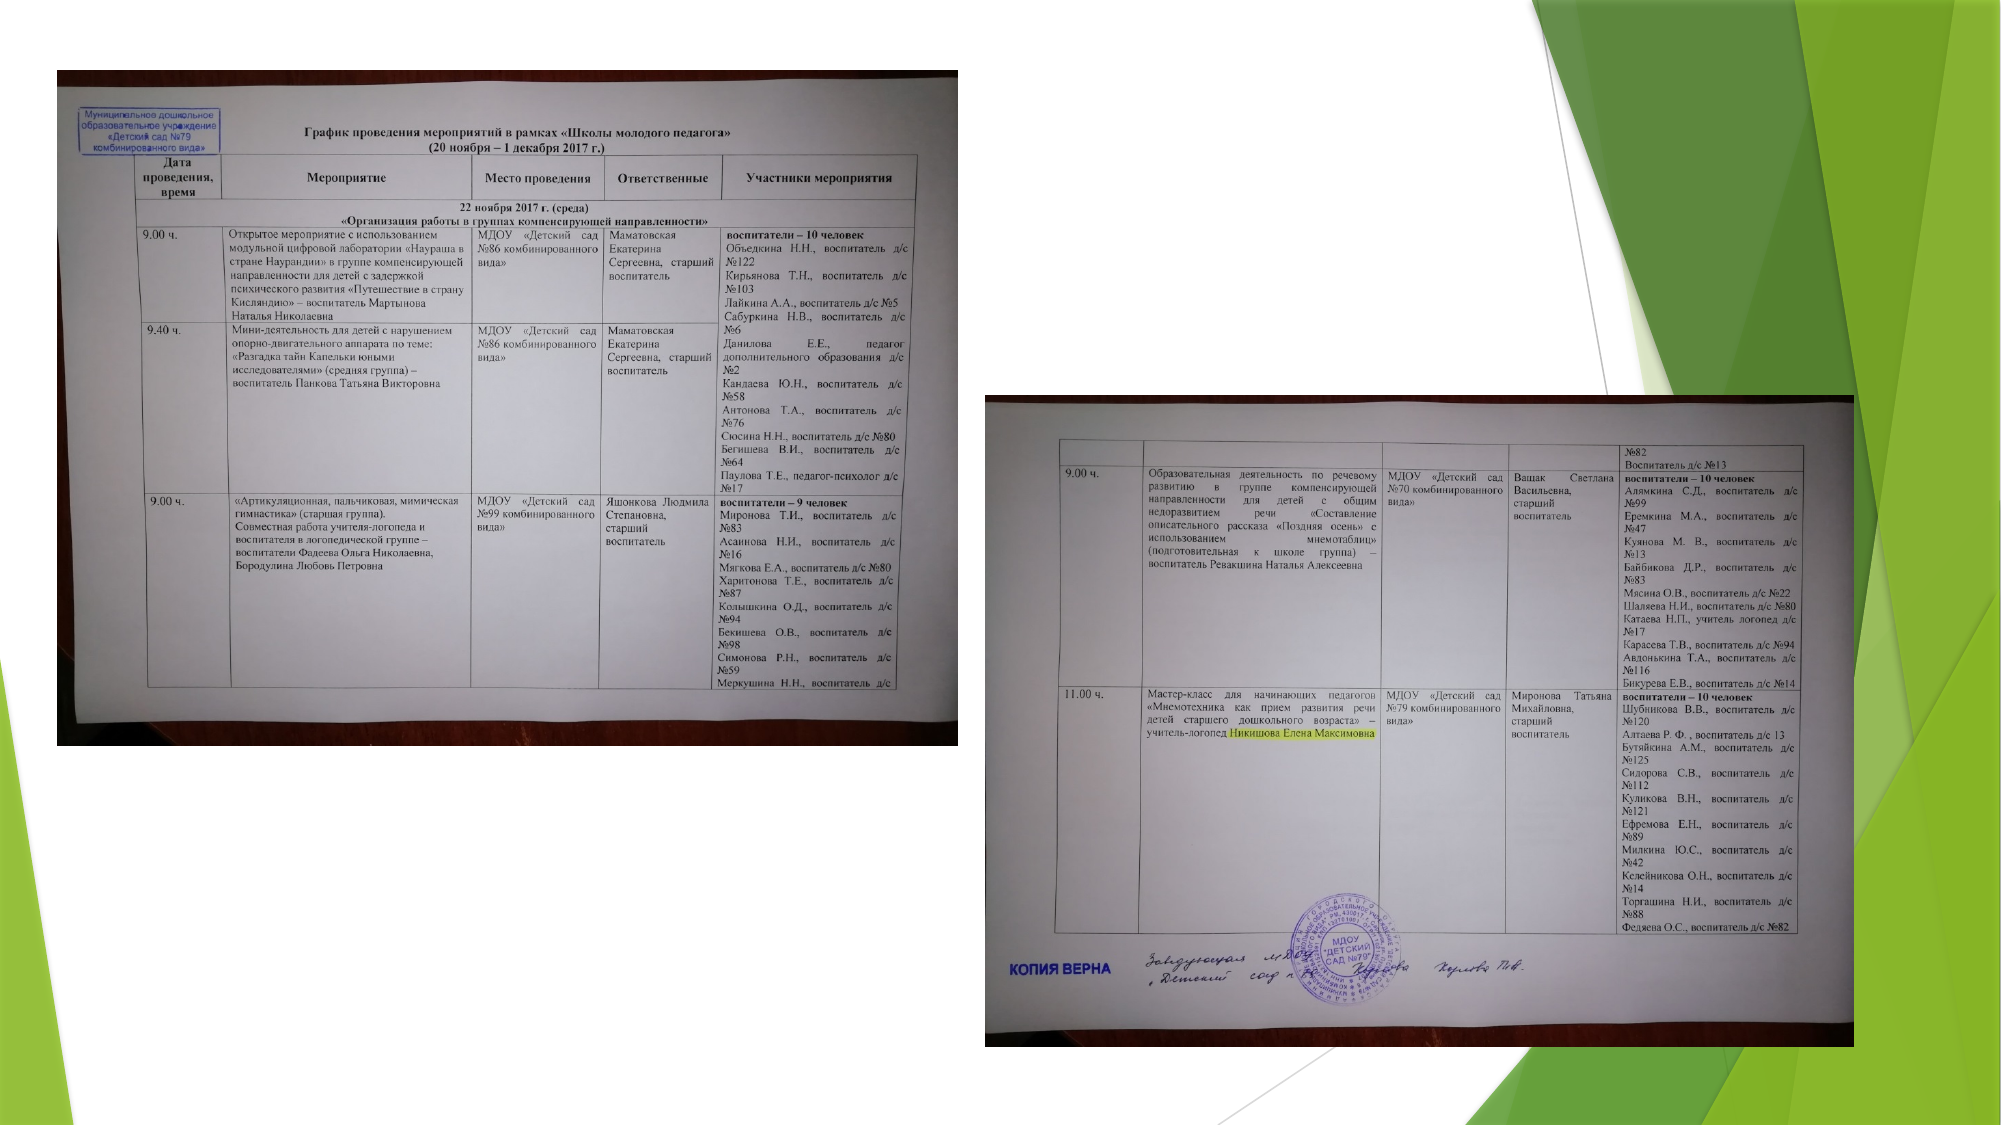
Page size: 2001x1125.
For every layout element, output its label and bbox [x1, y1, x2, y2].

picture [985, 394, 1854, 1047]
picture [56, 70, 958, 747]
